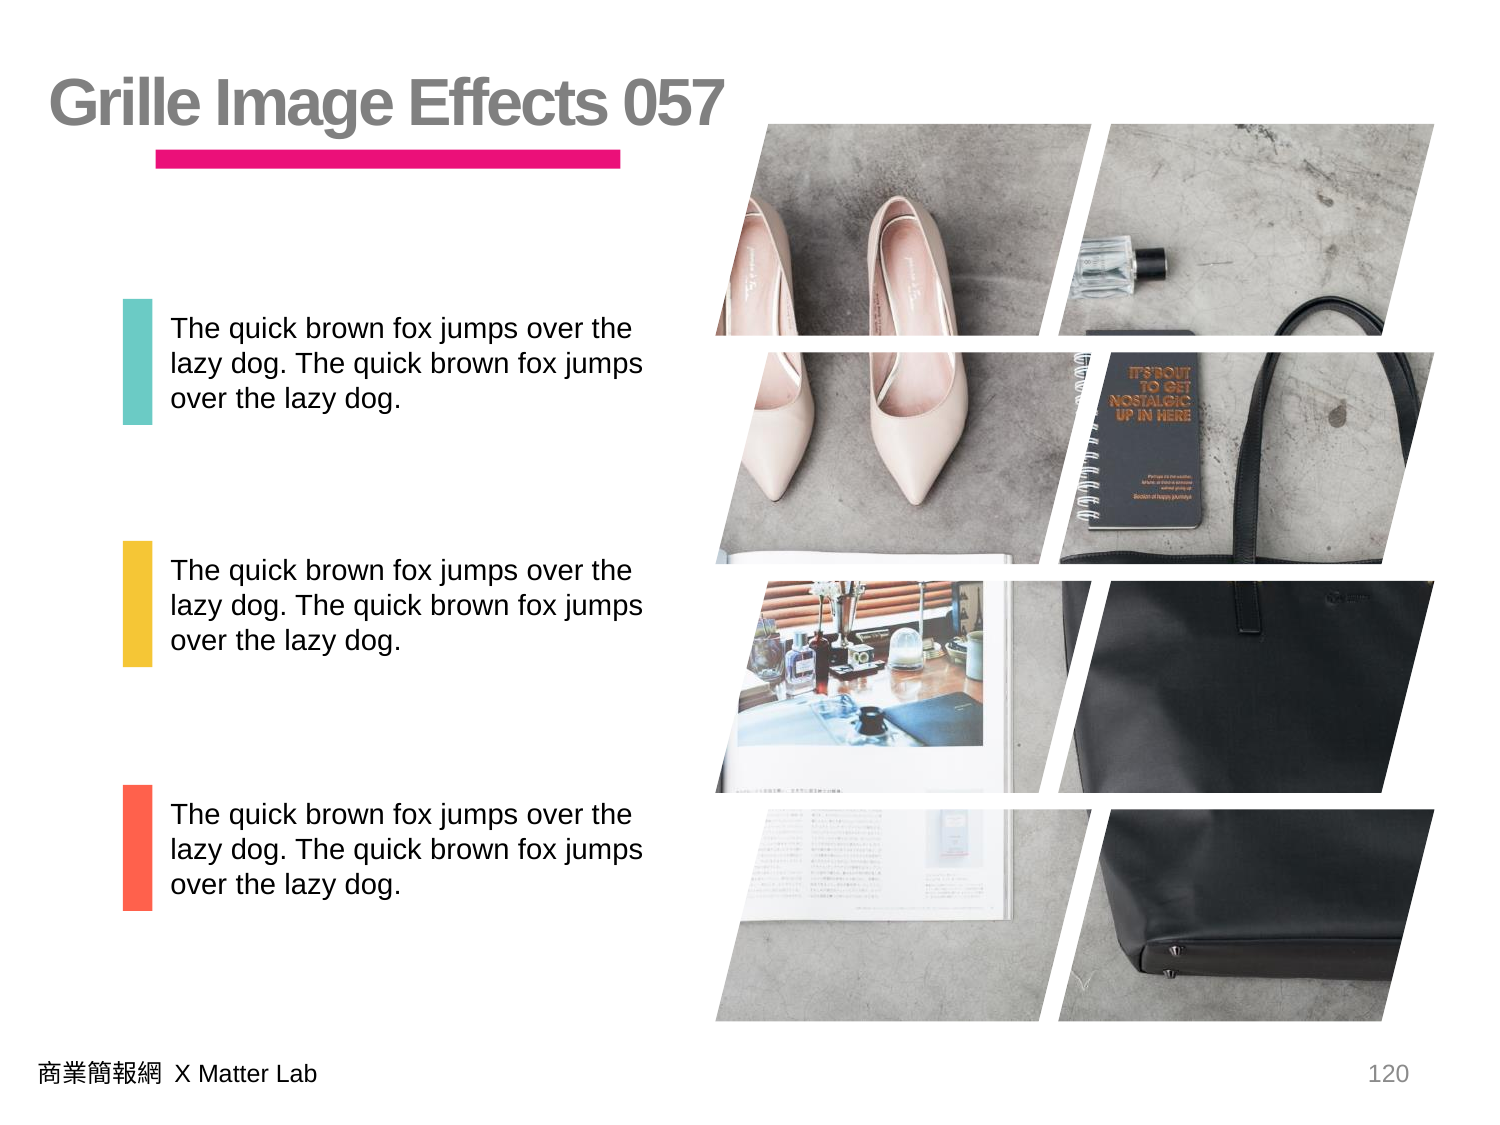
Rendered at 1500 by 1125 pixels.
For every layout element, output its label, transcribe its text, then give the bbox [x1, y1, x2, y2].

text_box The quick brown fox jumps over the lazy dog. The quick brown fox jumps over the lazy dog. [155, 787, 688, 908]
text_box [121, 539, 155, 669]
text_box [121, 783, 155, 913]
text_box [154, 147, 622, 171]
slide_number 119 [1074, 1042, 1425, 1103]
text_box Grille Image Effects 057 [33, 50, 743, 146]
text_box [121, 297, 155, 427]
text_box The quick brown fox jumps over the lazy dog. The quick brown fox jumps over the lazy dog. [155, 301, 688, 422]
footer 商業簡報網 X Matter Lab [23, 1042, 499, 1103]
text_box The quick brown fox jumps over the lazy dog. The quick brown fox jumps over the lazy dog. [155, 543, 688, 664]
picture [715, 123, 1435, 1022]
